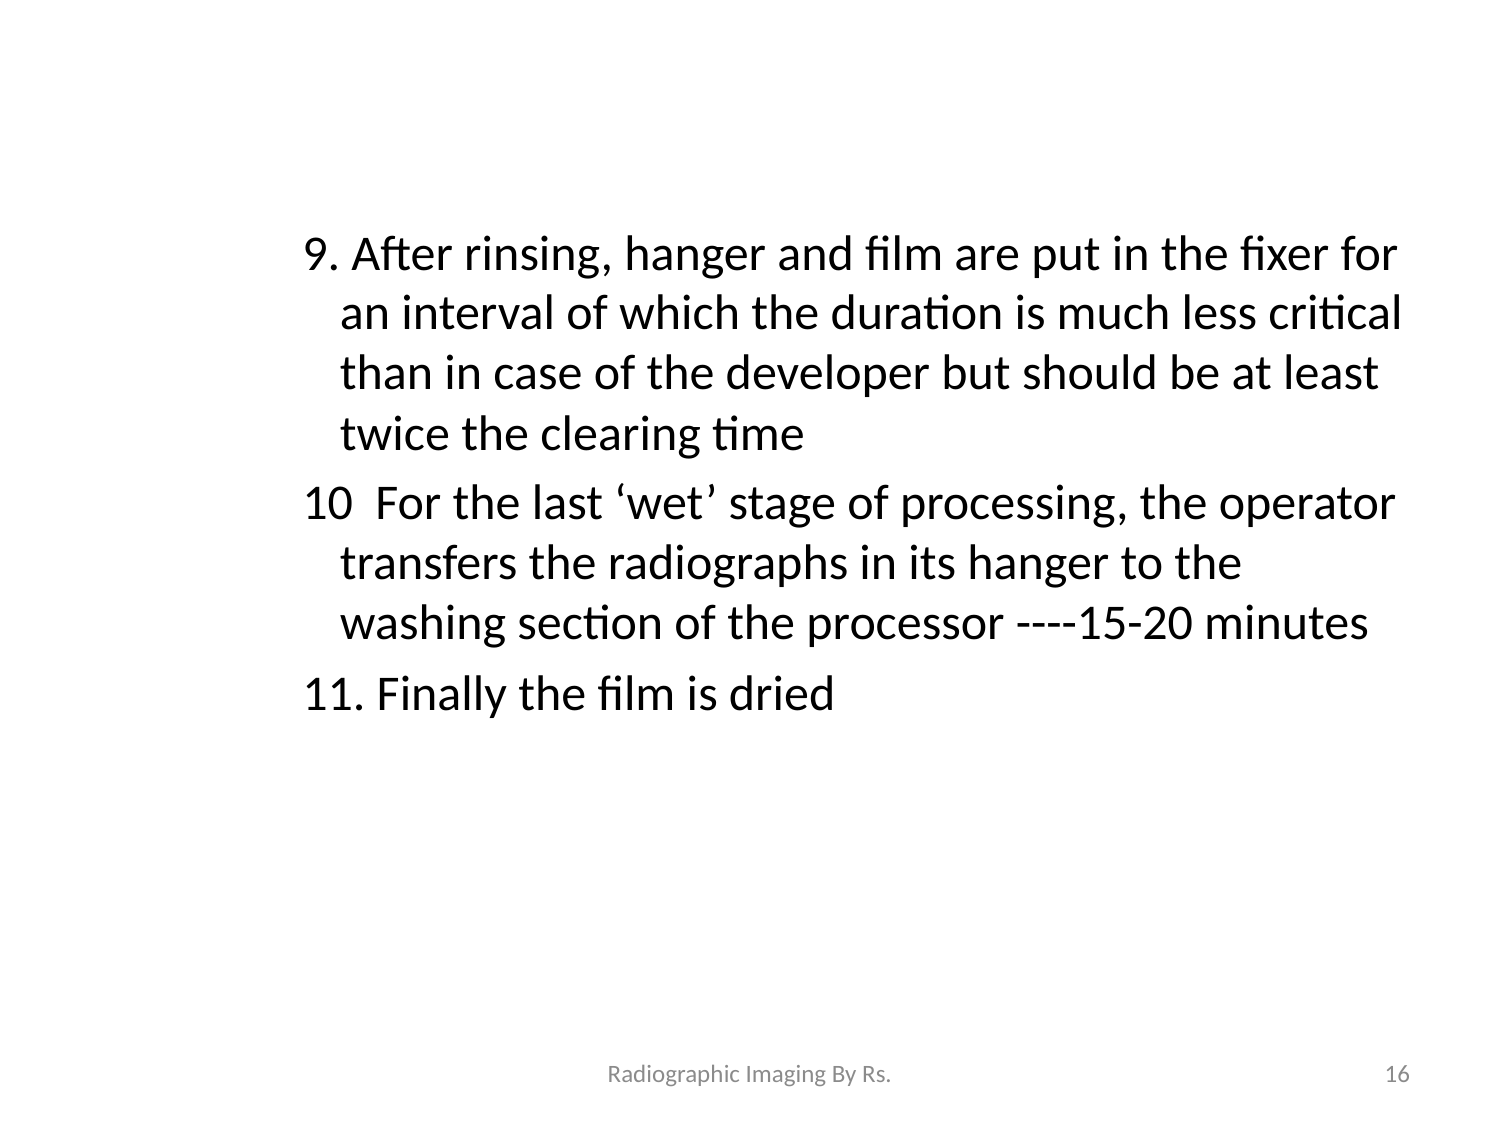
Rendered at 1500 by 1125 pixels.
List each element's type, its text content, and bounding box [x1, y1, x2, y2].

slide_number 16 [1074, 1042, 1425, 1103]
list 9. After rinsing, hanger and film are put in the fixer for an interval of which the duration is much less critical than in case of the developer but should be at least twice the clearing time 10 For the last ‘wet’ stage of processing, the operator transfers the radiographs in its hanger to the washing section of the processor ----15-20 minutes 11. Finally the film is dried [137, 212, 1425, 1005]
footer Radiographic Imaging By Rs. [512, 1042, 988, 1103]
